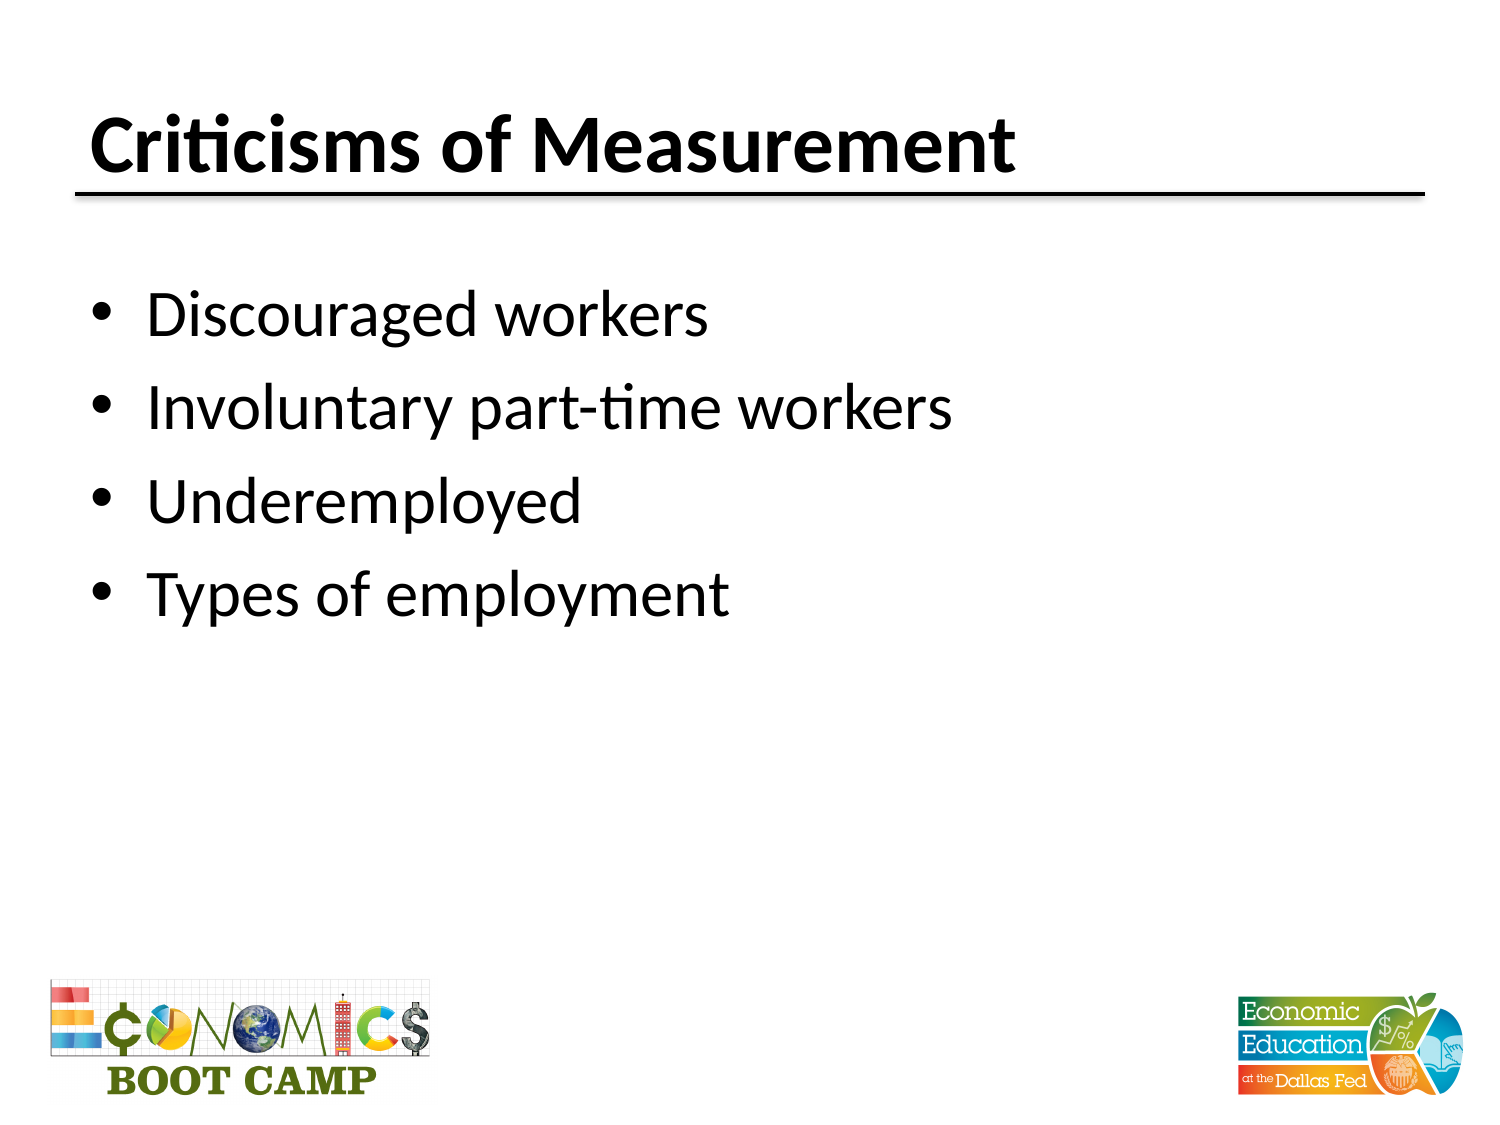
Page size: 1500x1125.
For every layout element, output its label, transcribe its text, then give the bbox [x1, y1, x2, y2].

list Discouraged workers Involuntary part-time workers Underemployed Types of employment [75, 262, 1425, 980]
picture [47, 975, 438, 1105]
picture [1231, 987, 1468, 1105]
title Criticisms of Measurement [75, 45, 1425, 233]
